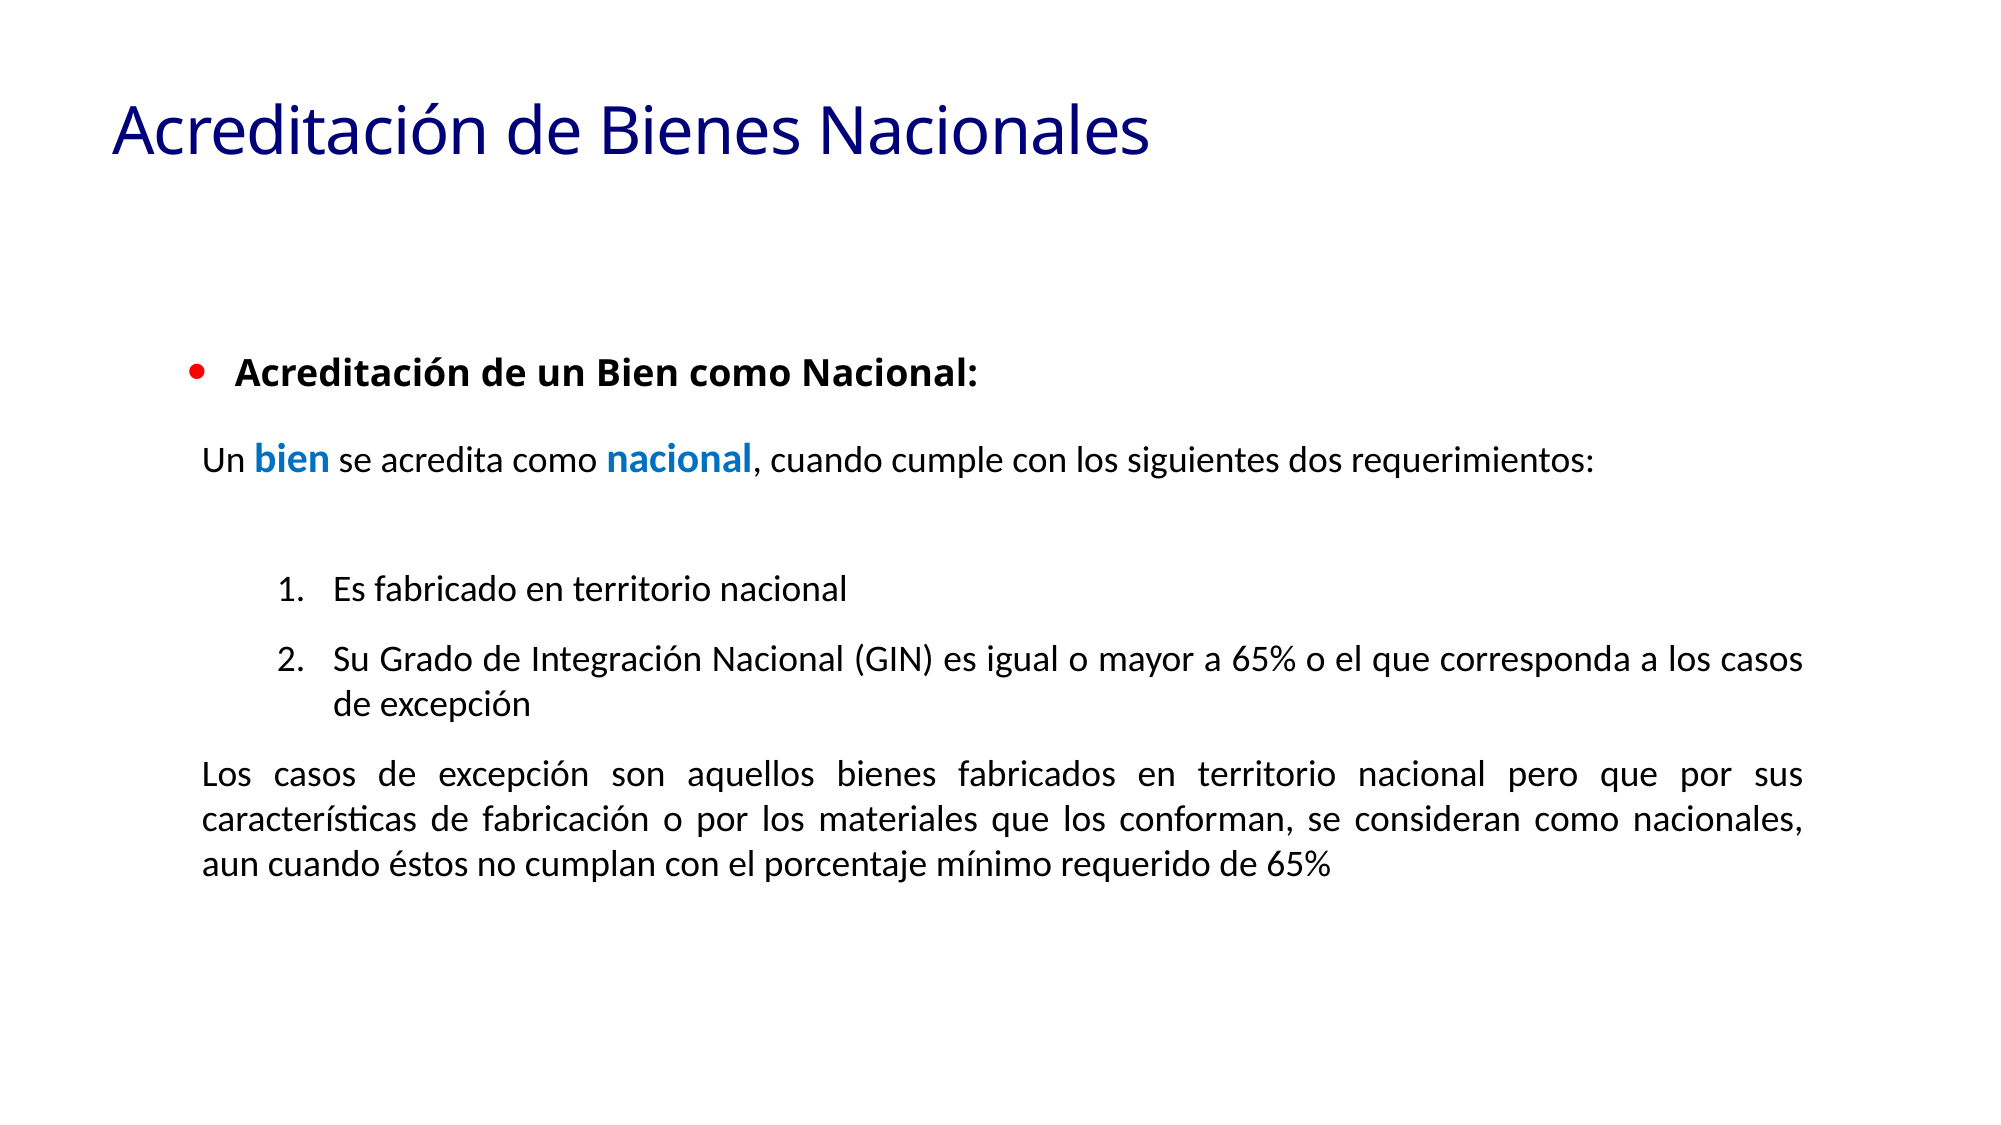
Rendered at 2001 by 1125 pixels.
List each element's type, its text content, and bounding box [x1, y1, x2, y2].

text_box Acreditación de un Bien como Nacional: [173, 341, 1528, 402]
title Acreditación de Bienes Nacionales [97, 100, 1748, 176]
text_box Un bien se acredita como nacional, cuando cumple con los siguientes dos requerimientos: [187, 423, 1794, 489]
text_box Es fabricado en territorio nacional Su Grado de Integración Nacional (GIN) es igual o mayor a 65% o el que corresponda a los casos de excepción Los casos de excepción son aquellos bienes fabricados en territorio nacional pero que por sus características de fabricación o por los materiales que los conforman, se consideran como nacionales, aun cuando éstos no cumplan con el porcentaje mínimo requerido de 65% [187, 556, 1820, 891]
